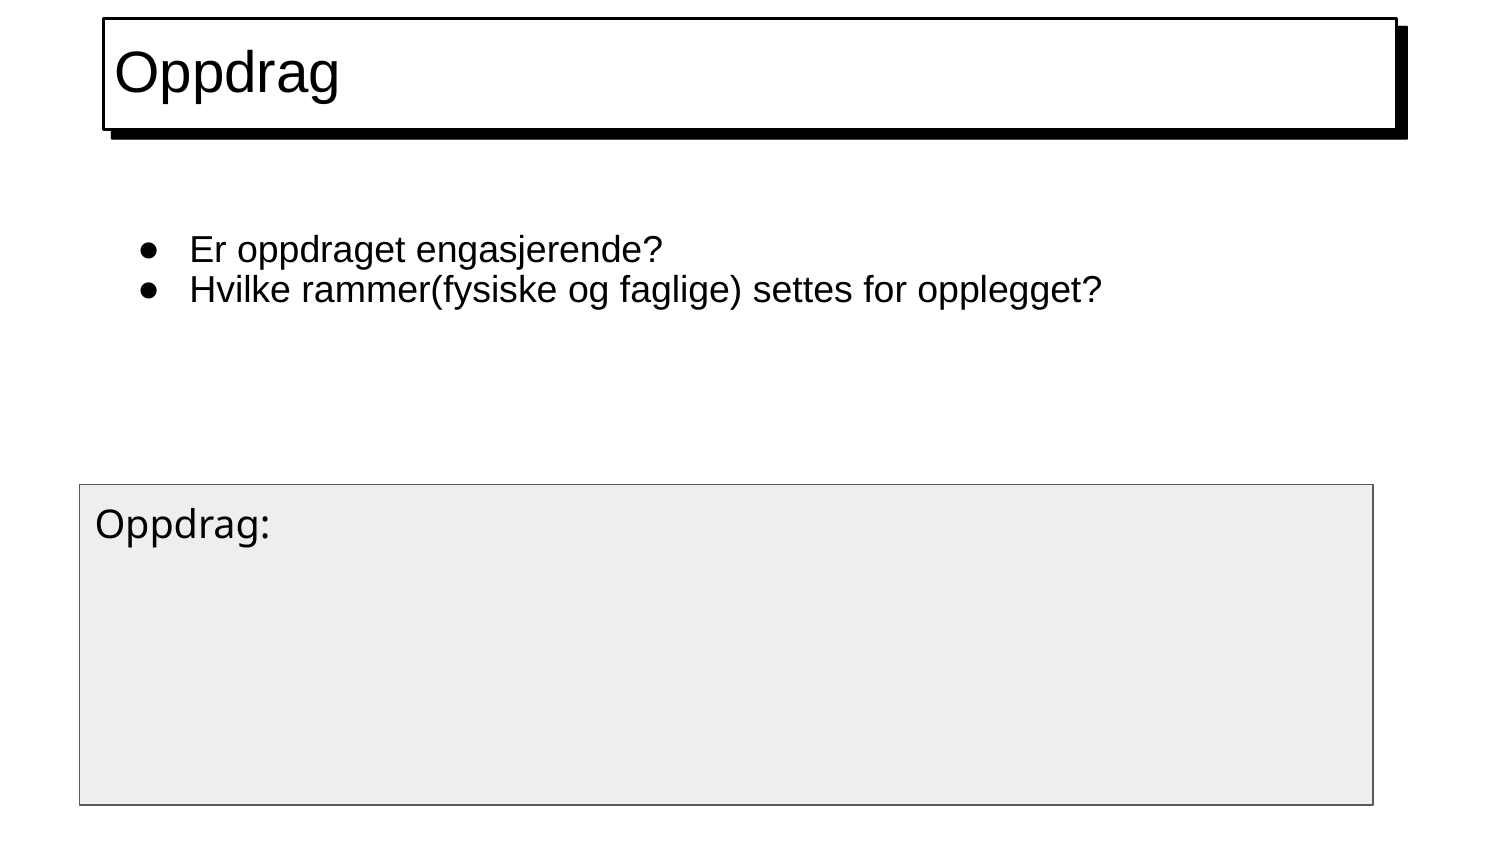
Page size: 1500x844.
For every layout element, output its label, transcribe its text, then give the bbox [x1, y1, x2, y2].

text_box Oppdrag: [79, 484, 1374, 806]
title Oppdrag [102, 17, 1398, 131]
list Er oppdraget engasjerende? Hvilke rammer(fysiske og faglige) settes for opplegget? [103, 224, 1397, 398]
